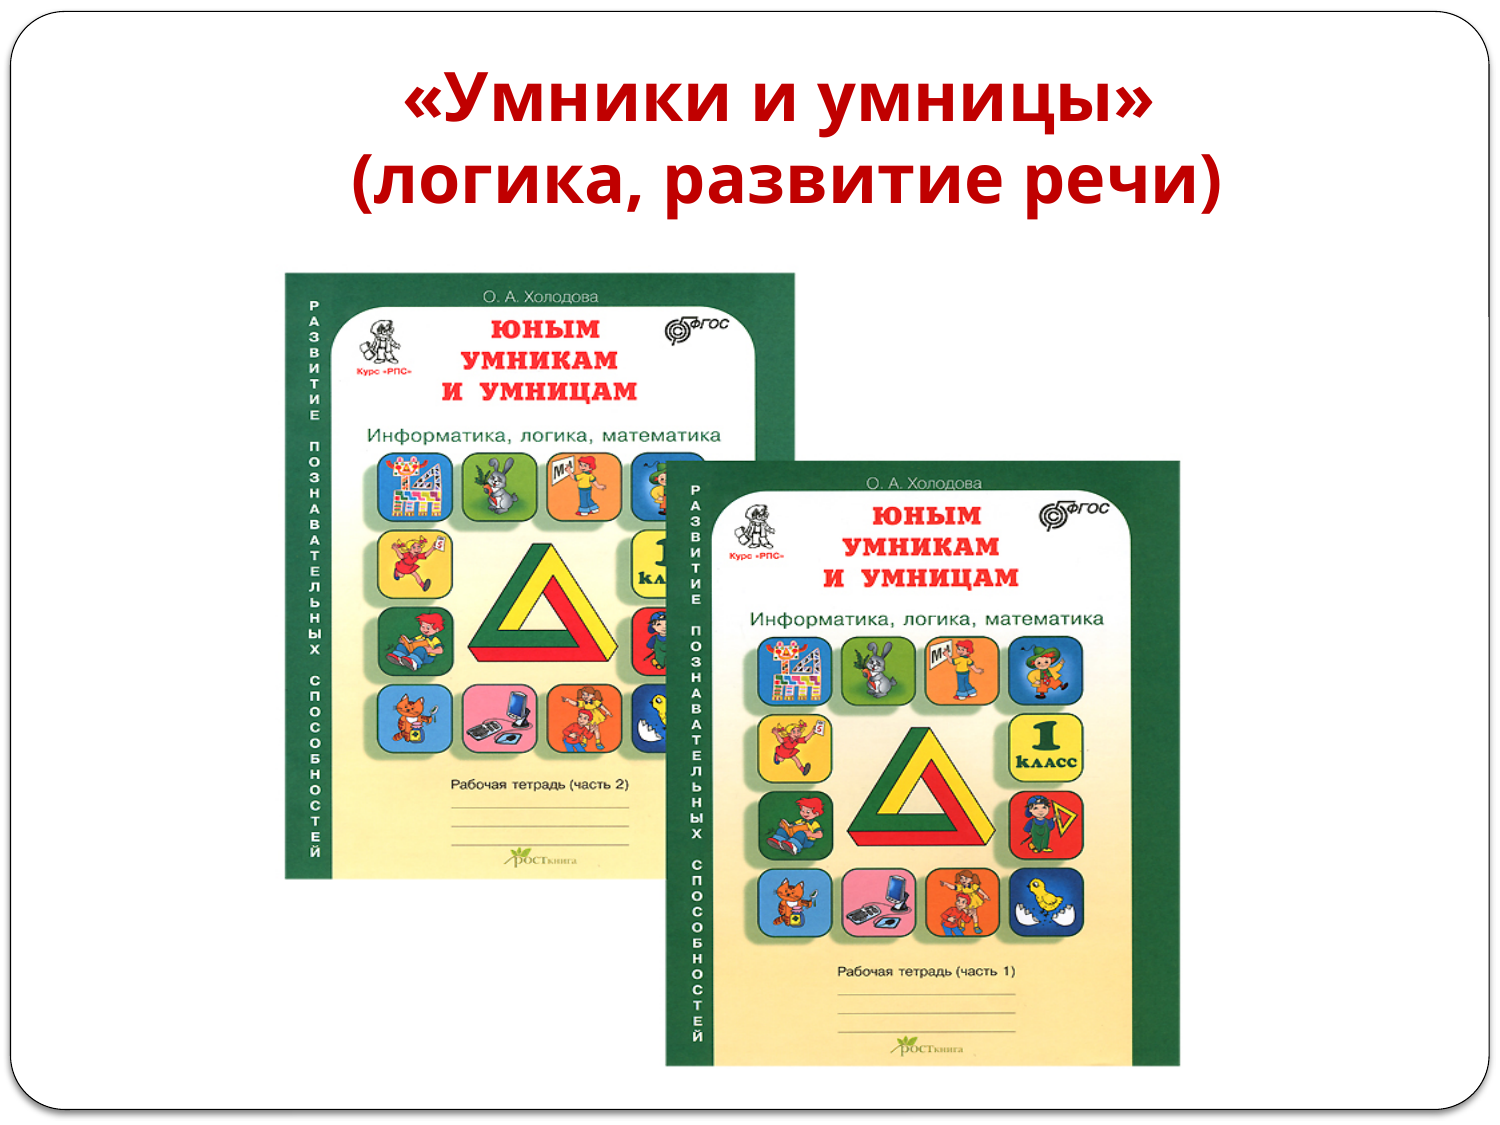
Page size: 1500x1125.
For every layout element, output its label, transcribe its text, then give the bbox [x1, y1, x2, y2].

title «Умники и умницы» (логика, развитие речи) [150, 45, 1425, 233]
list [265, 255, 1200, 1083]
